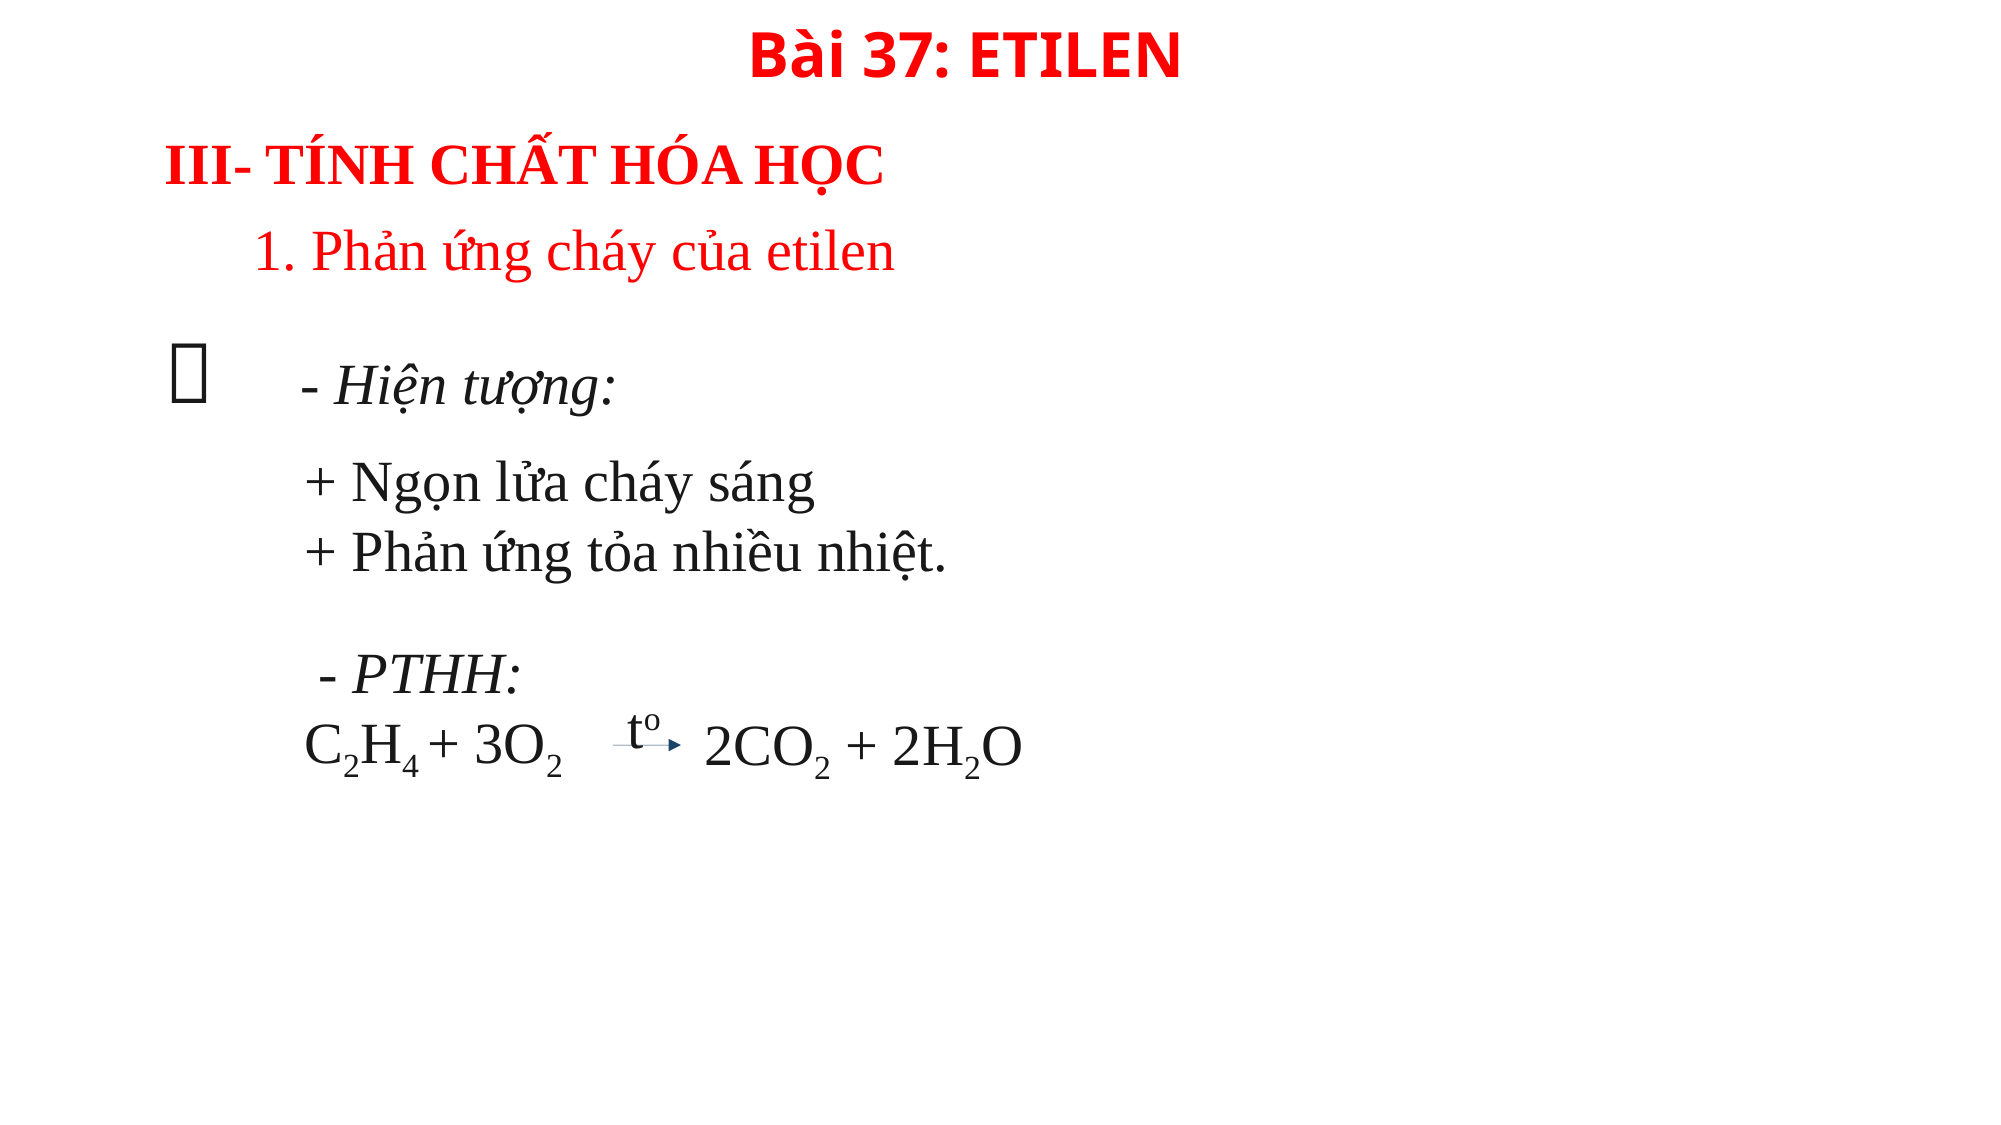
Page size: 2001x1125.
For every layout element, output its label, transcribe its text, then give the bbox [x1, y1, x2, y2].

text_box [289, 627, 1158, 786]
text_box + Ngọn lửa cháy sáng + Phản ứng tỏa nhiều nhiệt. [289, 435, 1069, 590]
text_box  [149, 312, 265, 428]
text_box III- TÍNH CHẤT HÓA HỌC [149, 119, 1413, 204]
text_box 1. Phản ứng cháy của etilen [238, 204, 1124, 290]
text_box Bài 37: ETILEN [431, 0, 1501, 126]
text_box - Hiện tượng: [285, 338, 936, 424]
